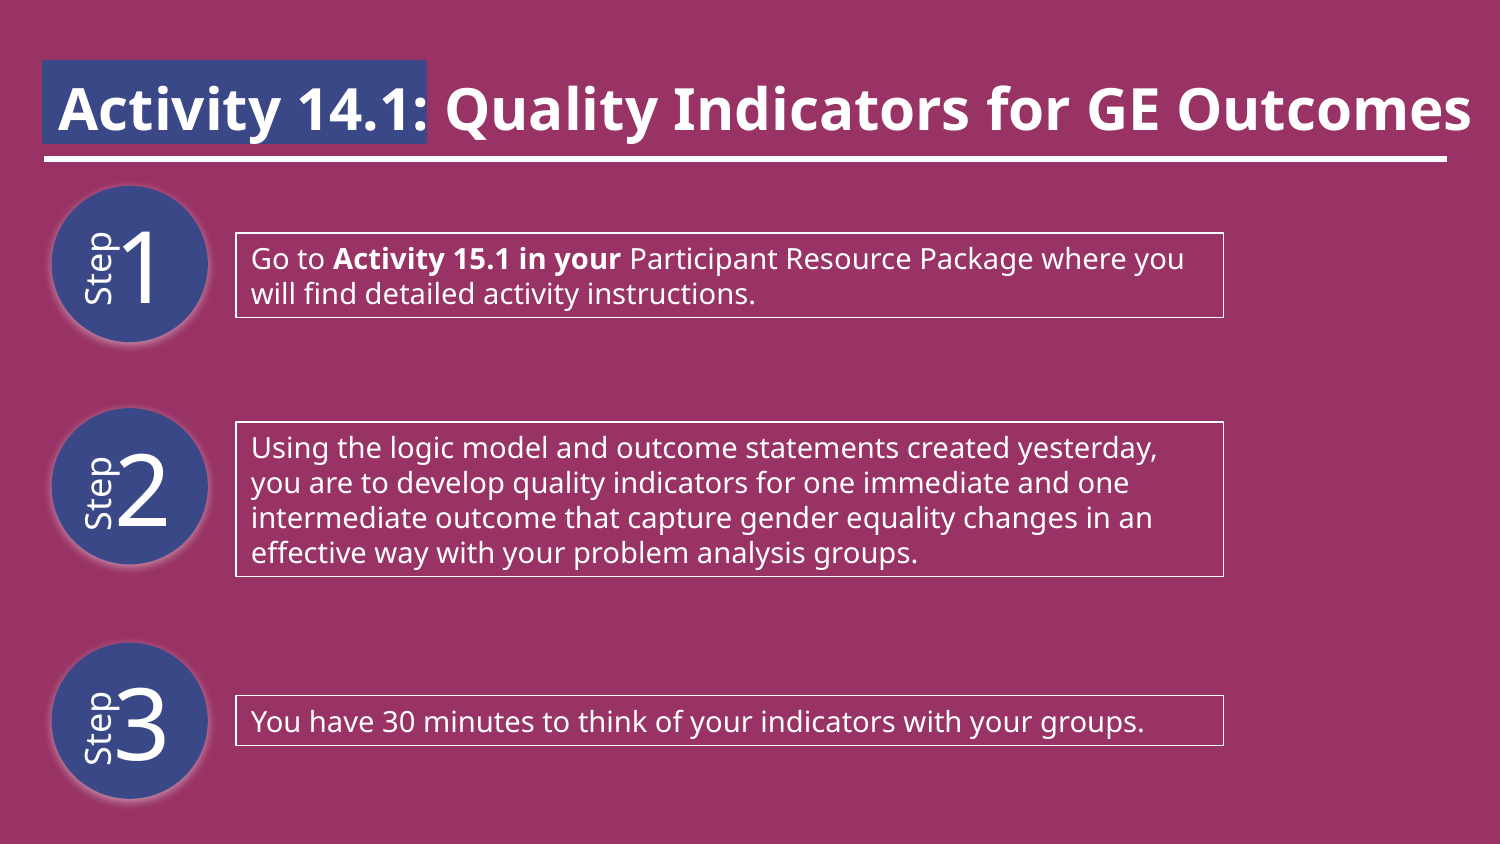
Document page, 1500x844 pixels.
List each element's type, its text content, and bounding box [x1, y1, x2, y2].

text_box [54, 645, 205, 800]
text_box You have 30 minutes to think of your indicators with your groups. [235, 695, 1224, 746]
text_box Using the logic model and outcome statements created yesterday, you are to develop quality indicators for one immediate and one intermediate outcome that capture gender equality changes in an effective way with your problem analysis groups. [235, 421, 1224, 577]
text_box Go to Activity 15.1 in your Participant Resource Package where you will find detailed activity instructions. [235, 232, 1224, 318]
text_box Activity 14.1: Quality Indicators for GE Outcomes [43, 64, 1500, 150]
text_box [54, 411, 205, 566]
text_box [54, 187, 205, 341]
